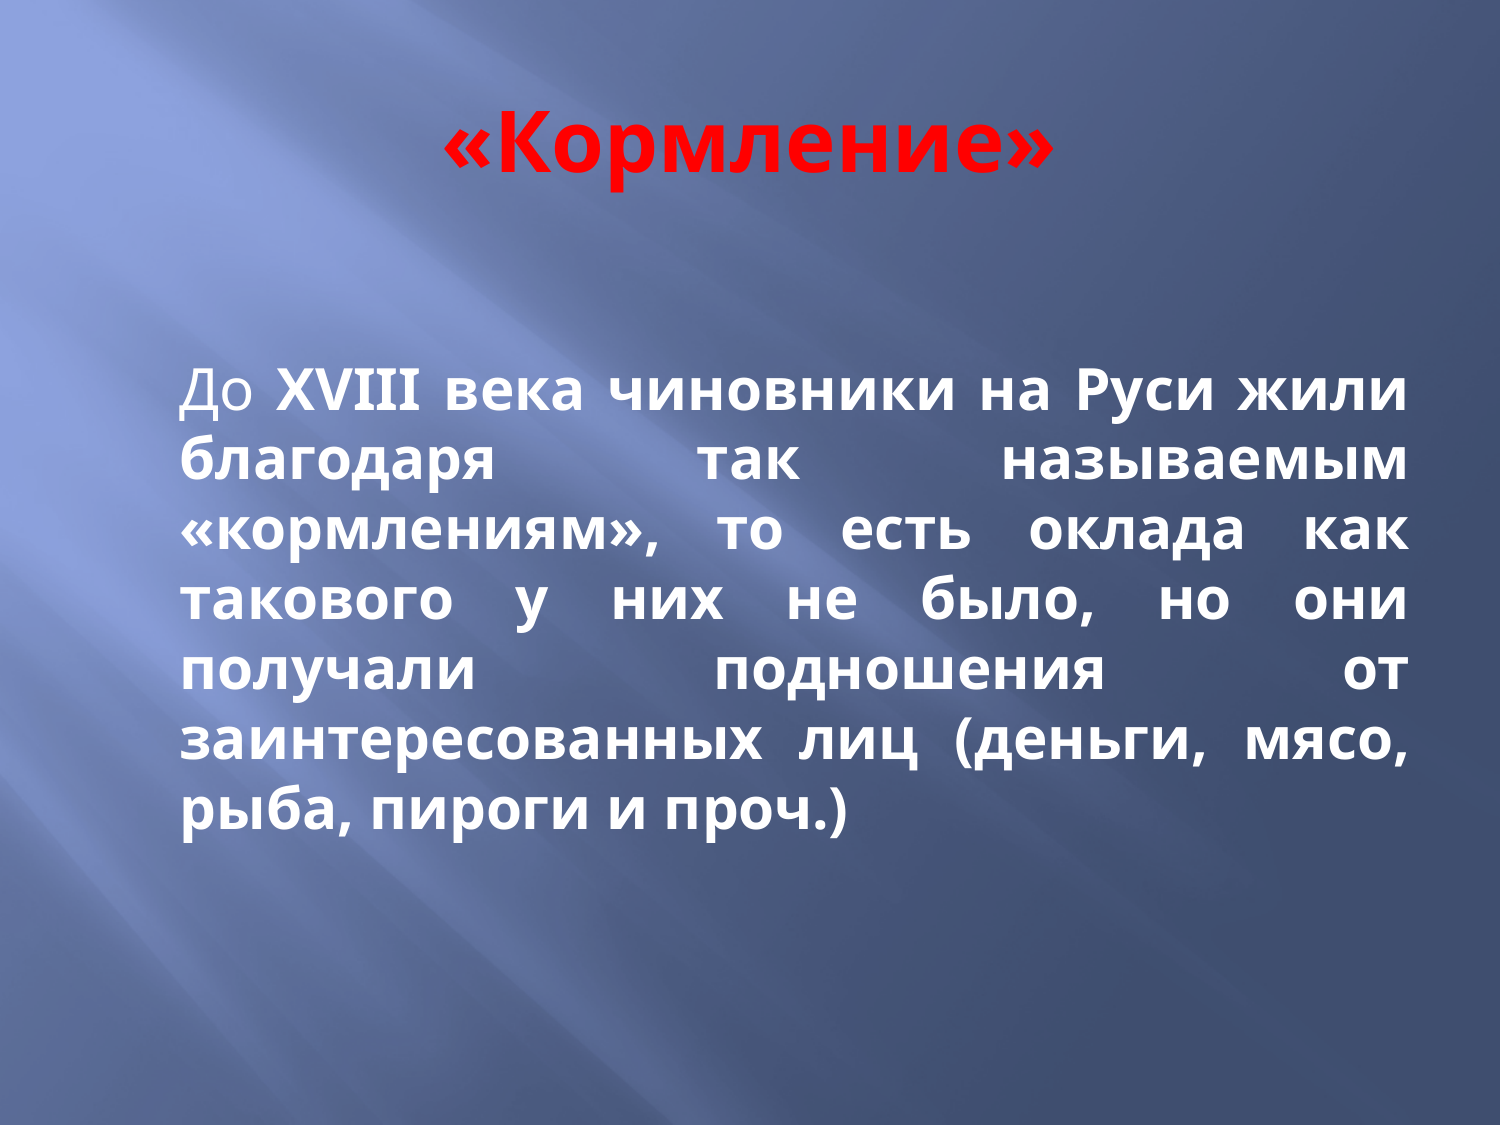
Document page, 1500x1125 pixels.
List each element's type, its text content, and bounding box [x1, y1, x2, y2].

list До XVIII века чиновники на Руси жили благодаря так называемым «кормлениям», то есть оклада как такового у них не было, но они получали подношения от заинтересованных лиц (деньги, мясо, рыба, пироги и проч.) [75, 262, 1425, 1035]
title «Кормление» [75, 45, 1425, 233]
